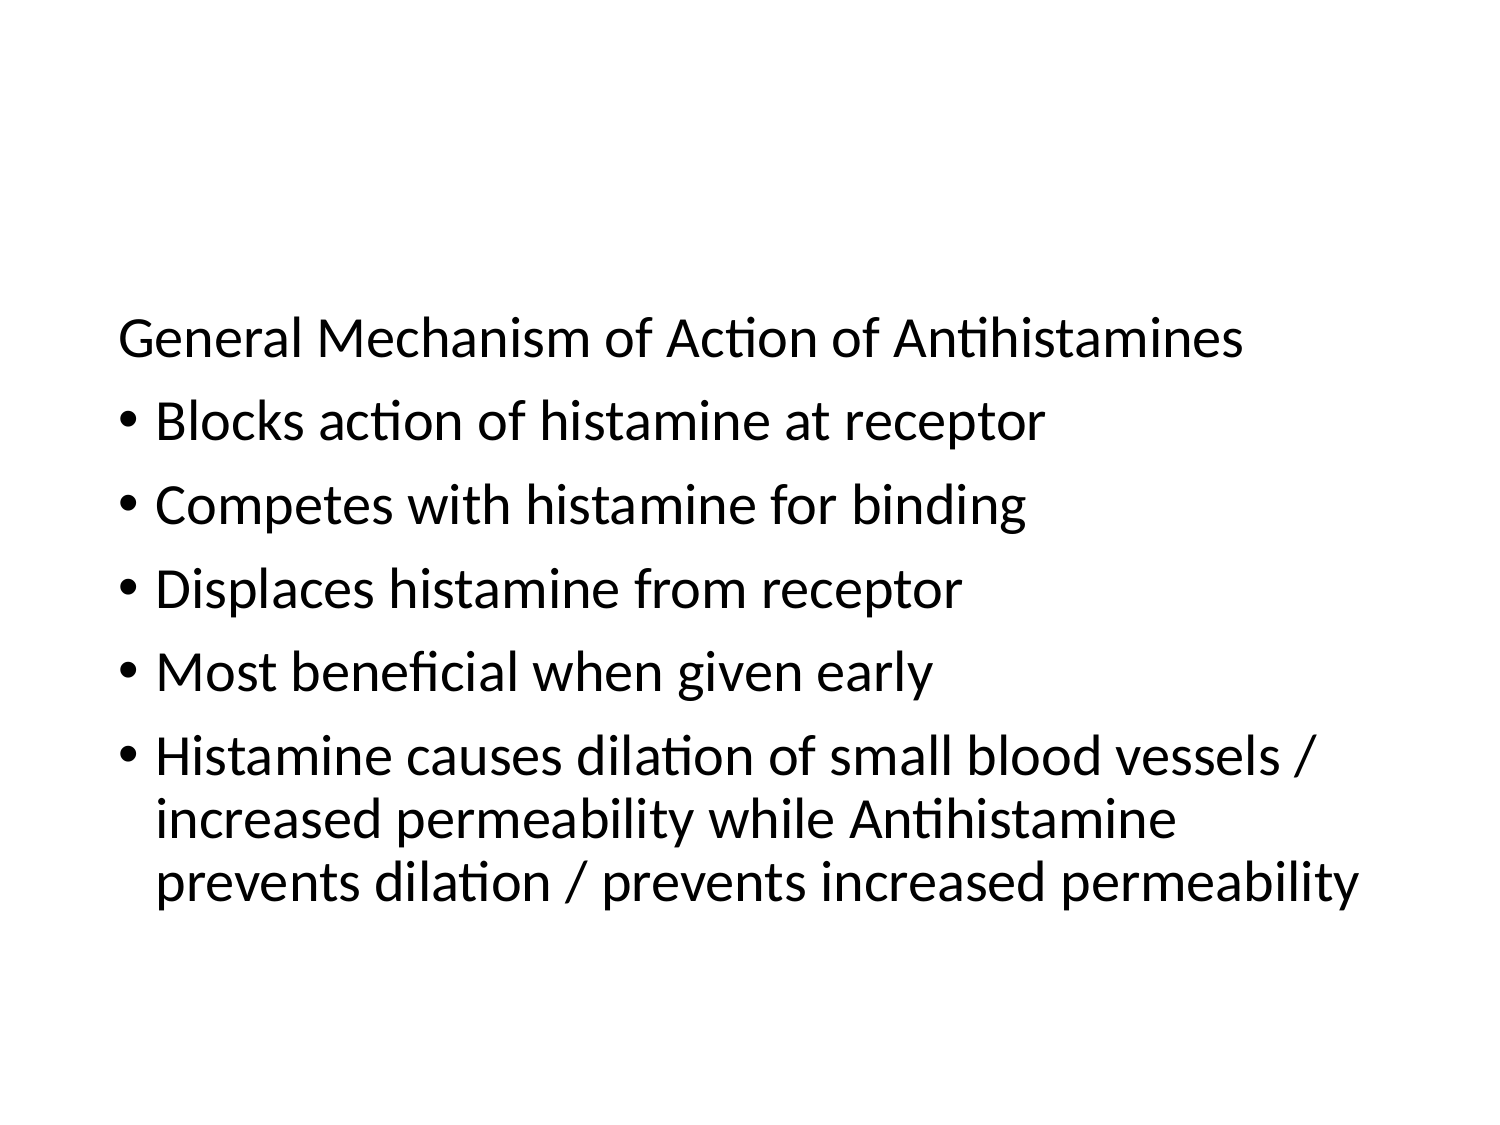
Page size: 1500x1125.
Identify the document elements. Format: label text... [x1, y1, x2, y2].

list General Mechanism of Action of Antihistamines Blocks action of histamine at receptor Competes with histamine for binding Displaces histamine from receptor Most beneficial when given early Histamine causes dilation of small blood vessels / increased permeability while Antihistamine prevents dilation / prevents increased permeability [103, 299, 1397, 1014]
